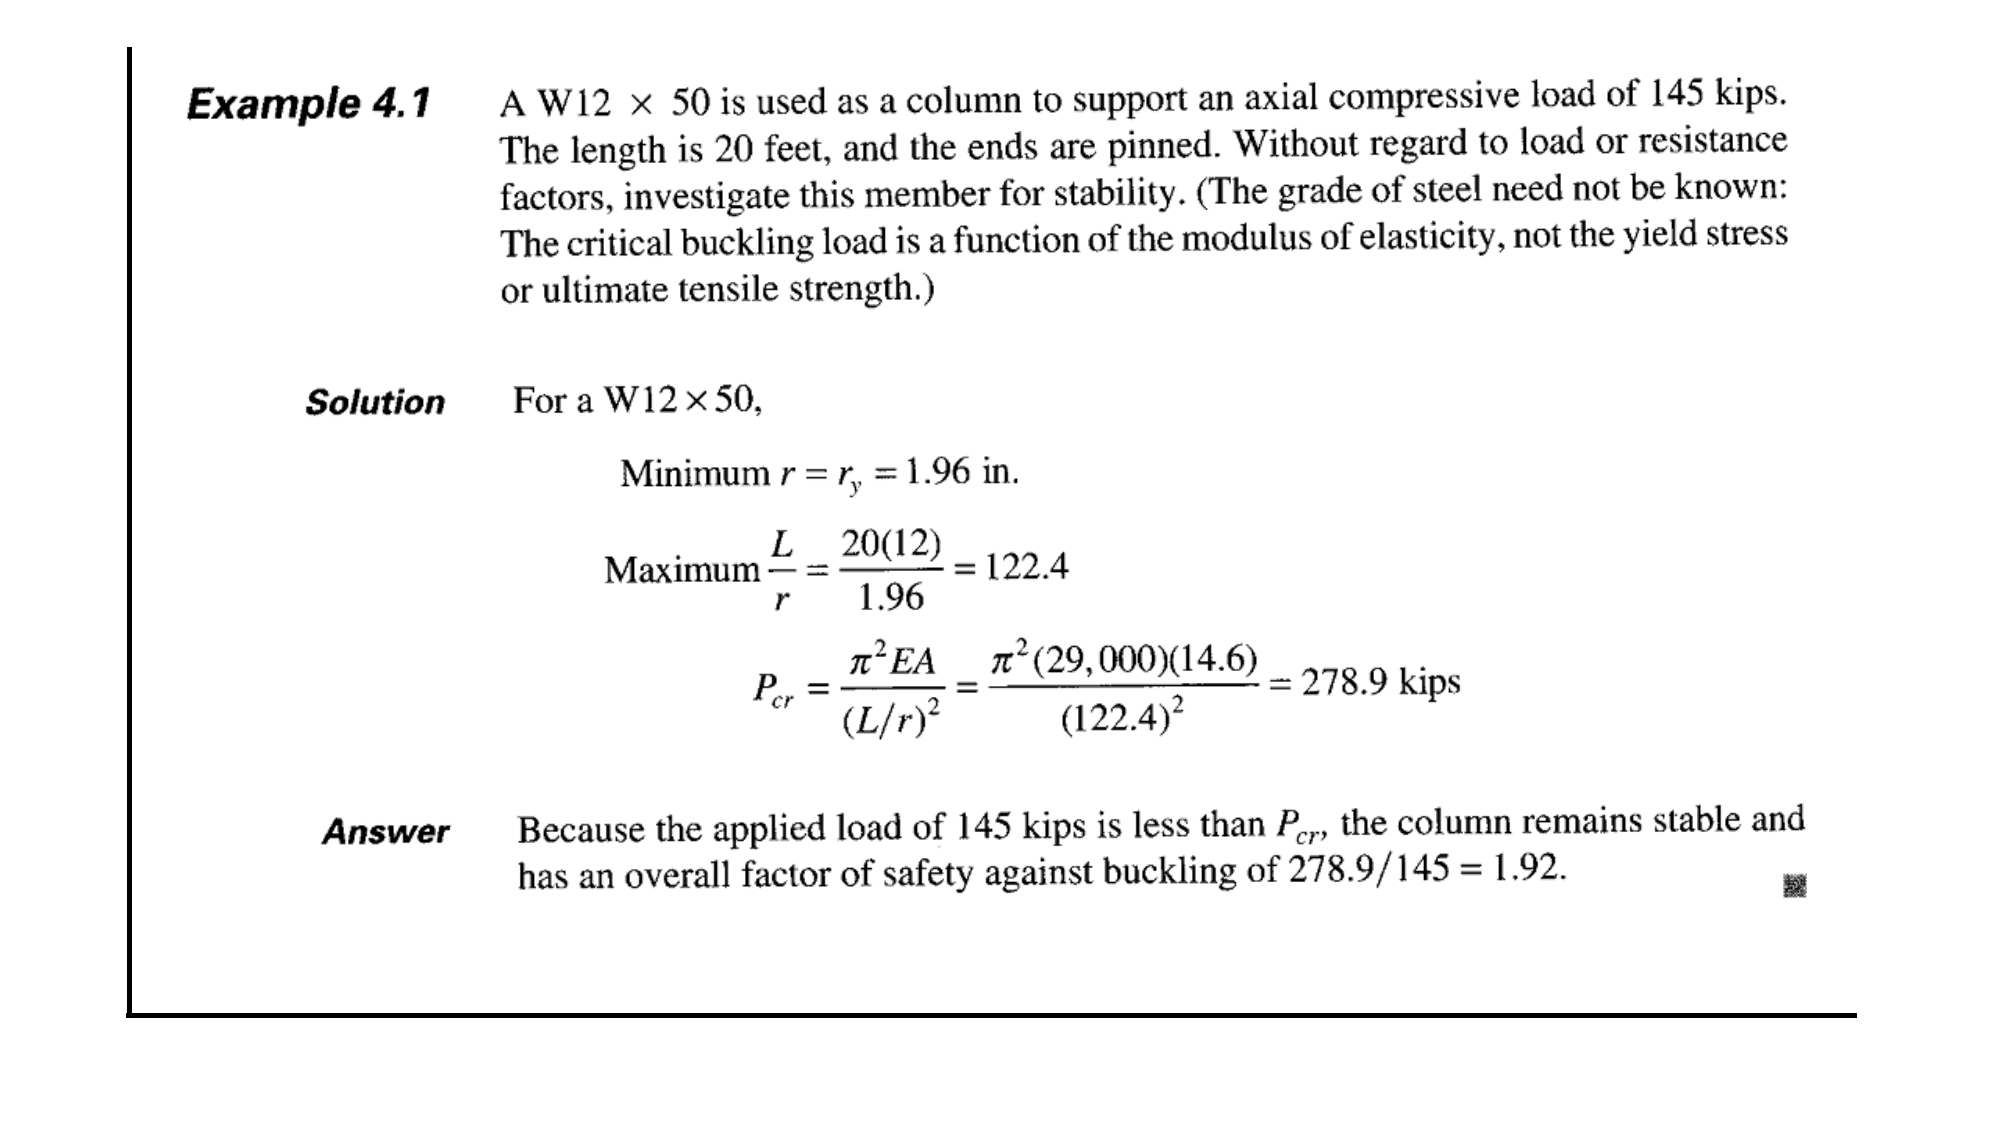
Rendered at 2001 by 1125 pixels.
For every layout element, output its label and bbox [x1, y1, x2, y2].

picture [211, 374, 1857, 918]
picture [163, 67, 1819, 336]
text_box [125, 46, 129, 914]
text_box [130, 46, 138, 914]
